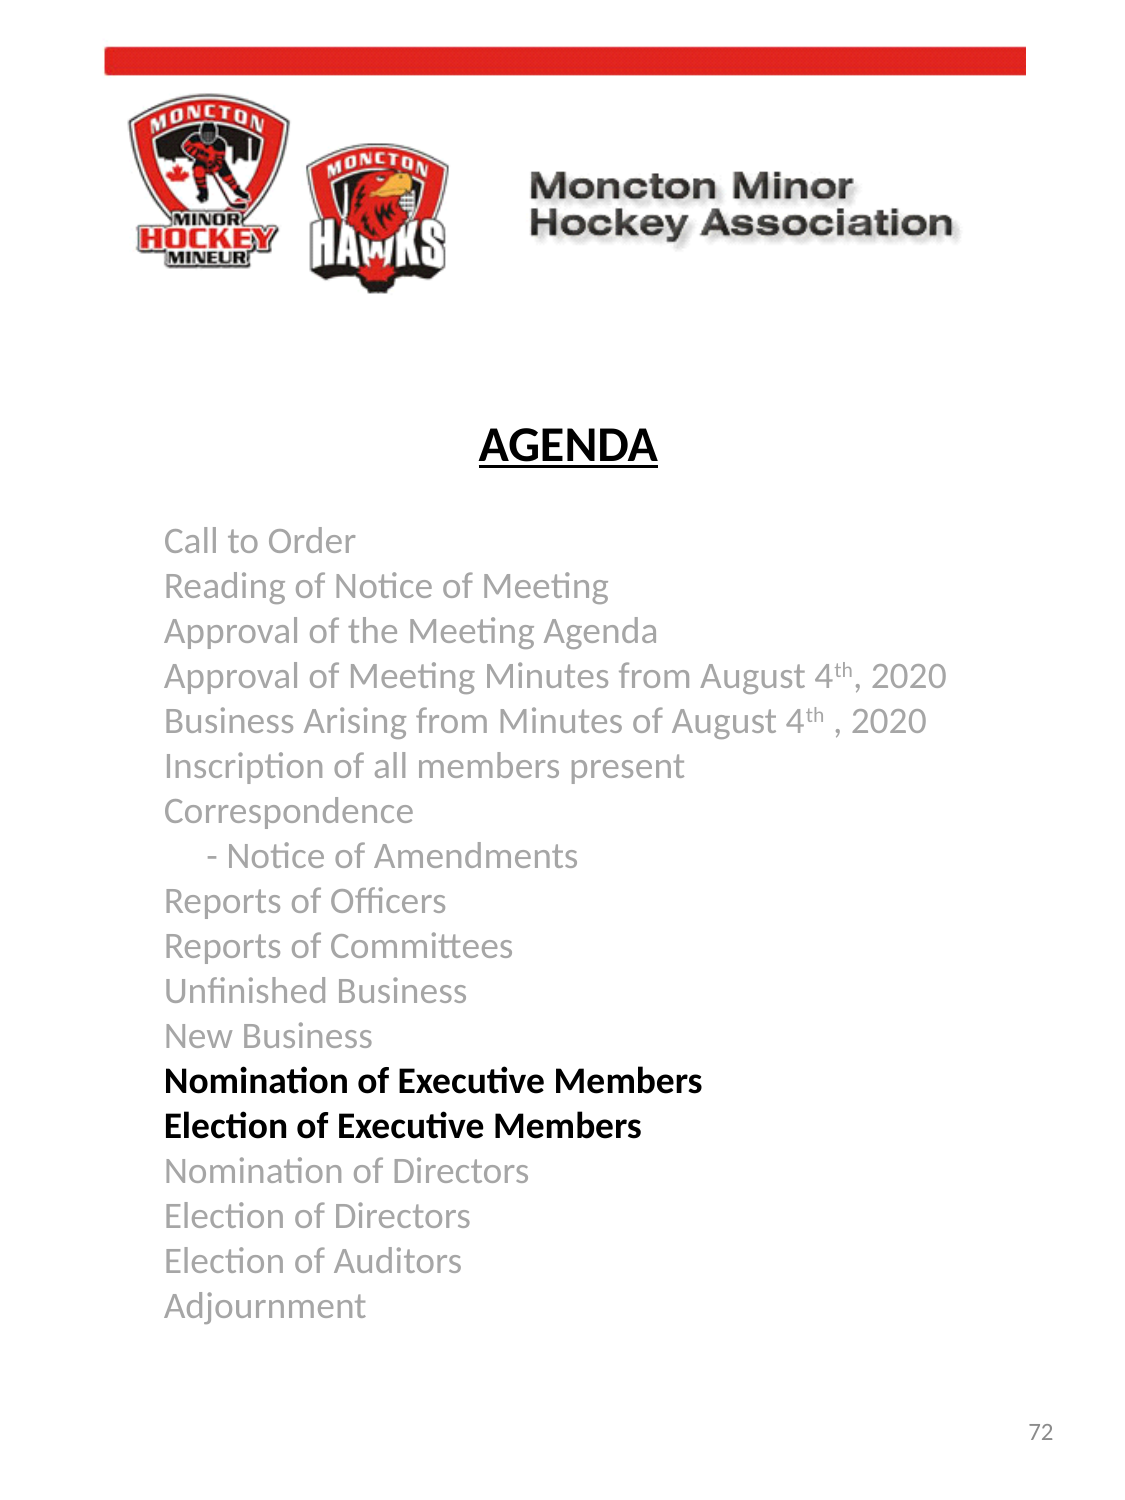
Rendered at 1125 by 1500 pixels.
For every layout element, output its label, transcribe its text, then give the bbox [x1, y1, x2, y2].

text_box AGENDA Call to Order Reading of Notice of Meeting Approval of the Meeting Agenda Approval of Meeting Minutes from August 4th, 2020 Business Arising from Minutes of August 4th , 2020 Inscription of all members present Correspondence - Notice of Amendments Reports of Officers Reports of Committees Unfinished Business New Business Nomination of Executive Members Election of Executive Members Nomination of Directors Election of Directors Election of Auditors Adjournment [148, 403, 988, 1334]
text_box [89, 0, 1027, 302]
slide_number 72 [806, 1390, 1069, 1471]
